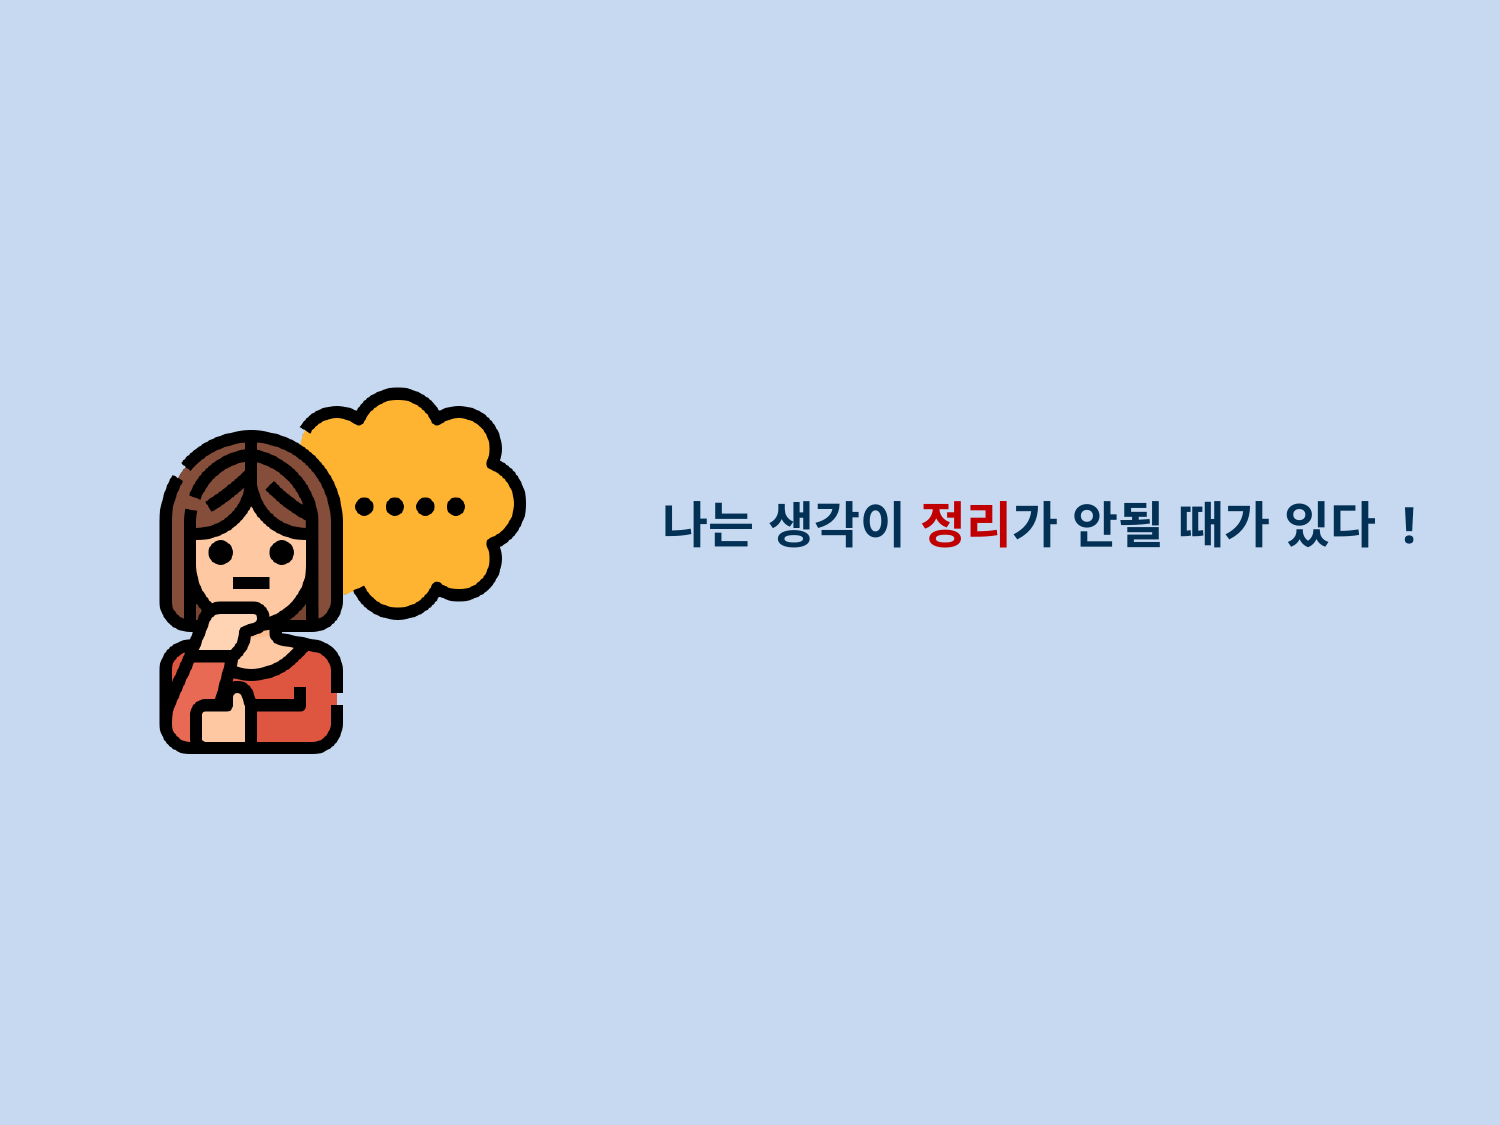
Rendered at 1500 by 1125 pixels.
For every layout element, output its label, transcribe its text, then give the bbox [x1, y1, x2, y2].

picture [147, 375, 538, 766]
text_box 나는 생각이 정리가 안될 때가 있다 ! [596, 486, 1483, 562]
